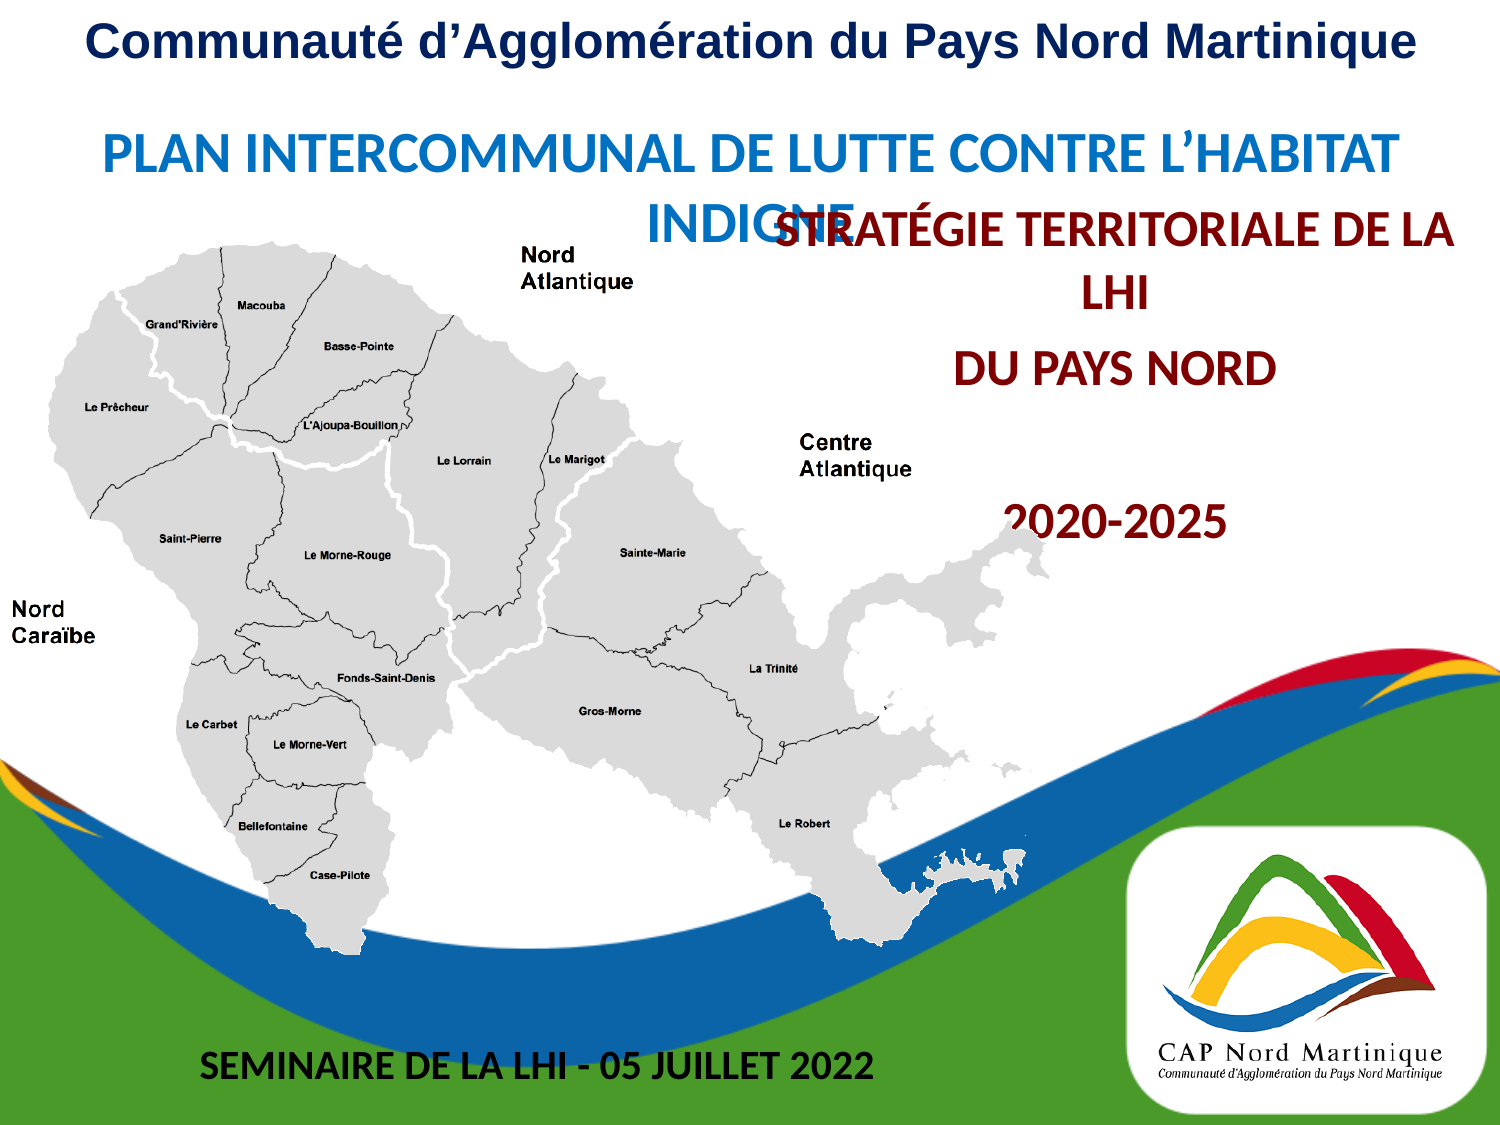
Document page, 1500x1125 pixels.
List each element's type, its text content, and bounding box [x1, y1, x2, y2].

picture [0, 0, 1500, 1125]
text_box Stratégie territoriale de la lhi du Pays Nord 2020-2025 [733, 189, 1499, 555]
text_box Communauté d’Agglomération du Pays Nord Martinique Plan Intercommunal de Lutte contre l’Habitat Indigne [2, 42, 1500, 221]
text_box Seminaire de la lhi - 05 juillet 2022 [78, 1030, 996, 1096]
